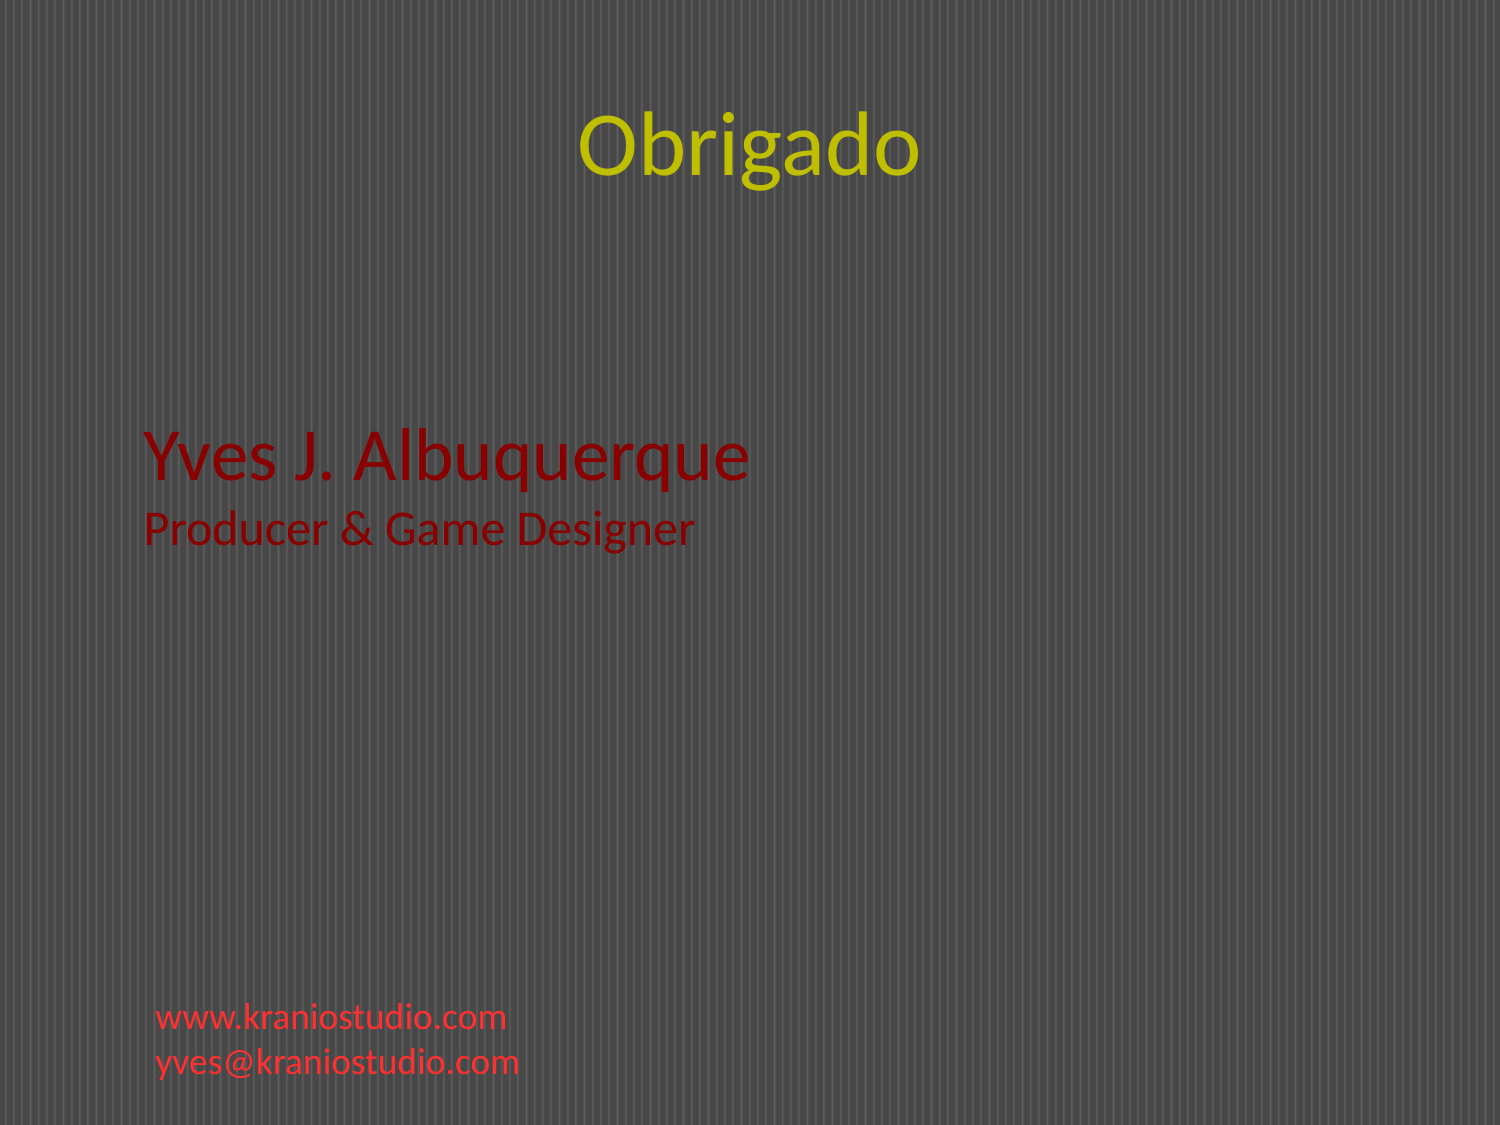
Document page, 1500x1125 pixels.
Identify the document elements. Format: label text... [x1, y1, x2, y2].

title Obrigado [75, 45, 1425, 233]
text_box www.kraniostudio.com yves@kraniostudio.com [140, 984, 1172, 1090]
text_box Yves J. Albuquerque Producer & Game Designer [128, 398, 1219, 564]
